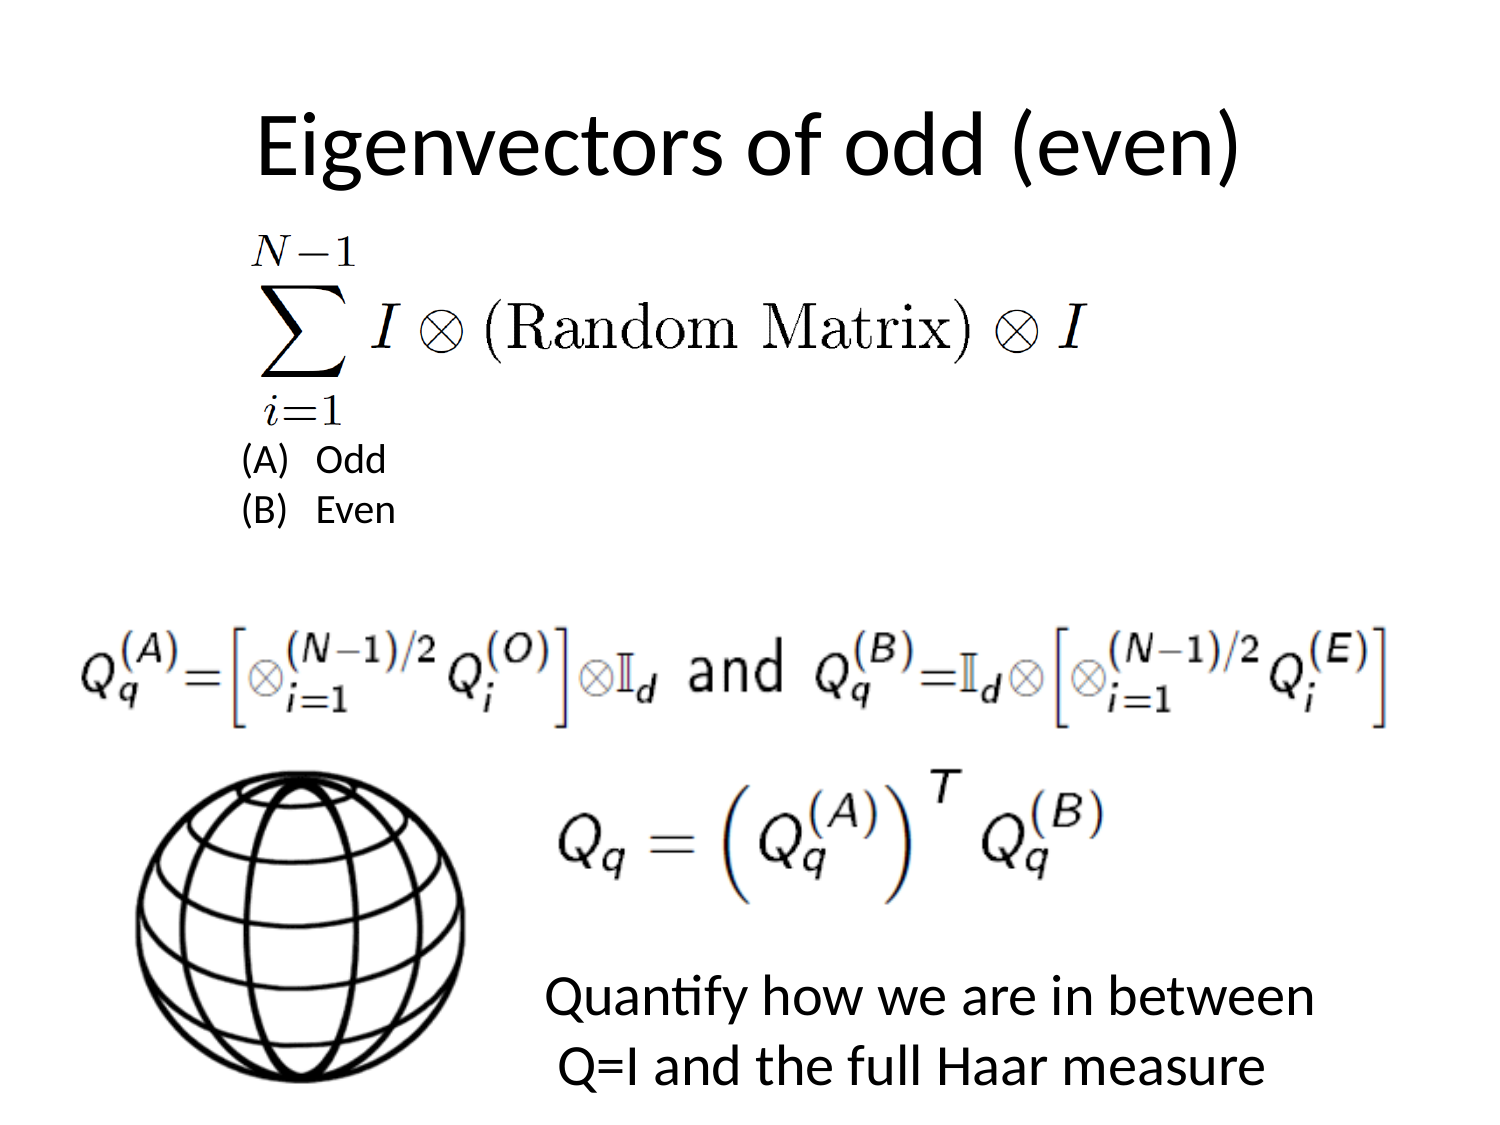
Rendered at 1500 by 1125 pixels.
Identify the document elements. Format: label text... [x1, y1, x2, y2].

title Eigenvectors of odd (even) [75, 45, 1425, 233]
text_box Quantify how we are in between Q=I and the full Haar measure [529, 949, 1332, 1105]
picture [249, 224, 1088, 431]
text_box Odd Even [225, 424, 421, 540]
picture [49, 562, 1413, 1092]
